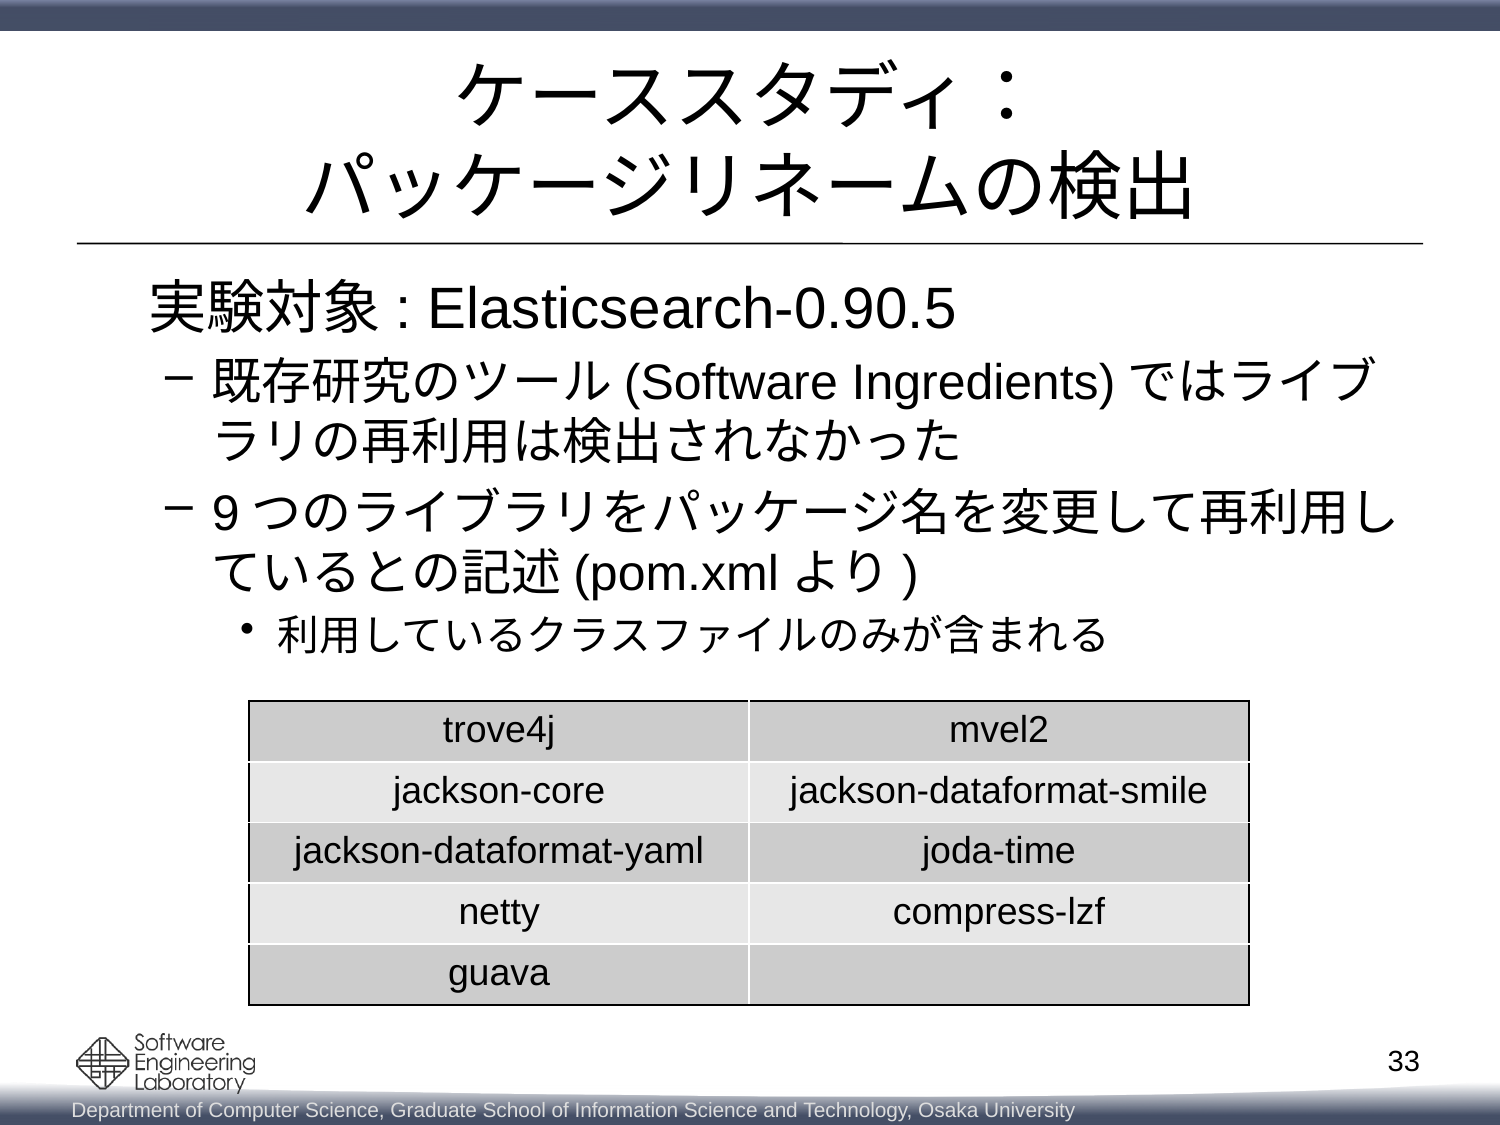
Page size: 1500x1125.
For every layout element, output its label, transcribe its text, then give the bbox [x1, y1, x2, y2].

table_cell netty [250, 884, 748, 943]
title ケーススタディ： パッケージリネームの検出 [74, 44, 1424, 233]
table_cell jackson-dataformat-smile [750, 763, 1248, 822]
table_cell guava [250, 945, 748, 1004]
table_cell jackson-dataformat-yaml [250, 823, 748, 882]
table_cell jackson-core [250, 763, 748, 822]
picture [0, 1033, 1500, 1125]
slide_number 33 [1246, 1034, 1436, 1083]
table_cell [750, 945, 1248, 1004]
list 実験対象: Elasticsearch-0.90.5 既存研究のツール(Software Ingredients)ではライブラリの再利用は検出されなかった 9つのライブラリをパッケージ名を変更して再利用しているとの記述(pom.xmlより) 利用しているクラスファイルのみが含まれる [74, 262, 1426, 1006]
table_cell compress-lzf [750, 884, 1248, 943]
picture [0, 0, 1500, 31]
table_header trove4j [250, 702, 748, 761]
table_cell joda-time [750, 823, 1248, 882]
table_header mvel2 [750, 702, 1248, 761]
